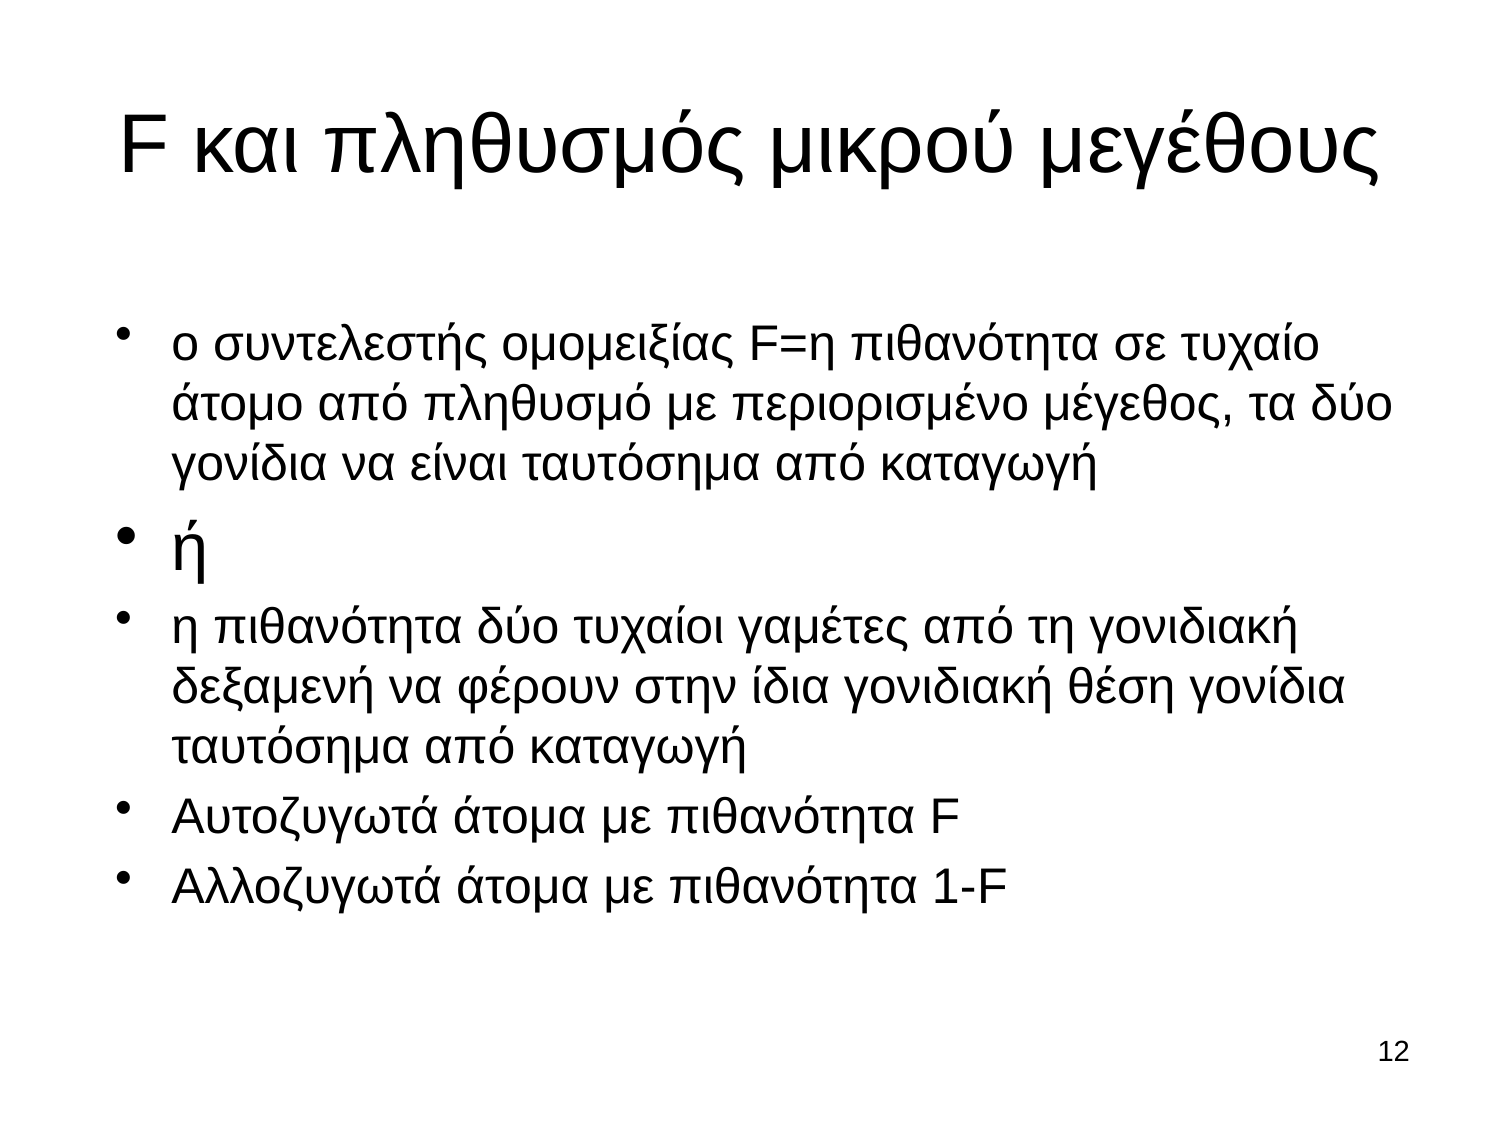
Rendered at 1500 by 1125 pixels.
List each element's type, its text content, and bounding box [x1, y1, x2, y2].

slide_number 12 [1074, 1024, 1425, 1103]
title F και πληθυσμός μικρού μεγέθους [75, 45, 1425, 233]
list ο συντελεστής ομομειξίας F=η πιθανότητα σε τυχαίο άτομο από πληθυσμό με περιορισμένο μέγεθος, τα δύο γονίδια να είναι ταυτόσημα από καταγωγή ή η πιθανότητα δύο τυχαίοι γαμέτες από τη γονιδιακή δεξαμενή να φέρουν στην ίδια γονιδιακή θέση γονίδια ταυτόσημα από καταγωγή Αυτοζυγωτά άτομα με πιθανότητα F Αλλοζυγωτά άτομα με πιθανότητα 1-F [100, 302, 1451, 875]
